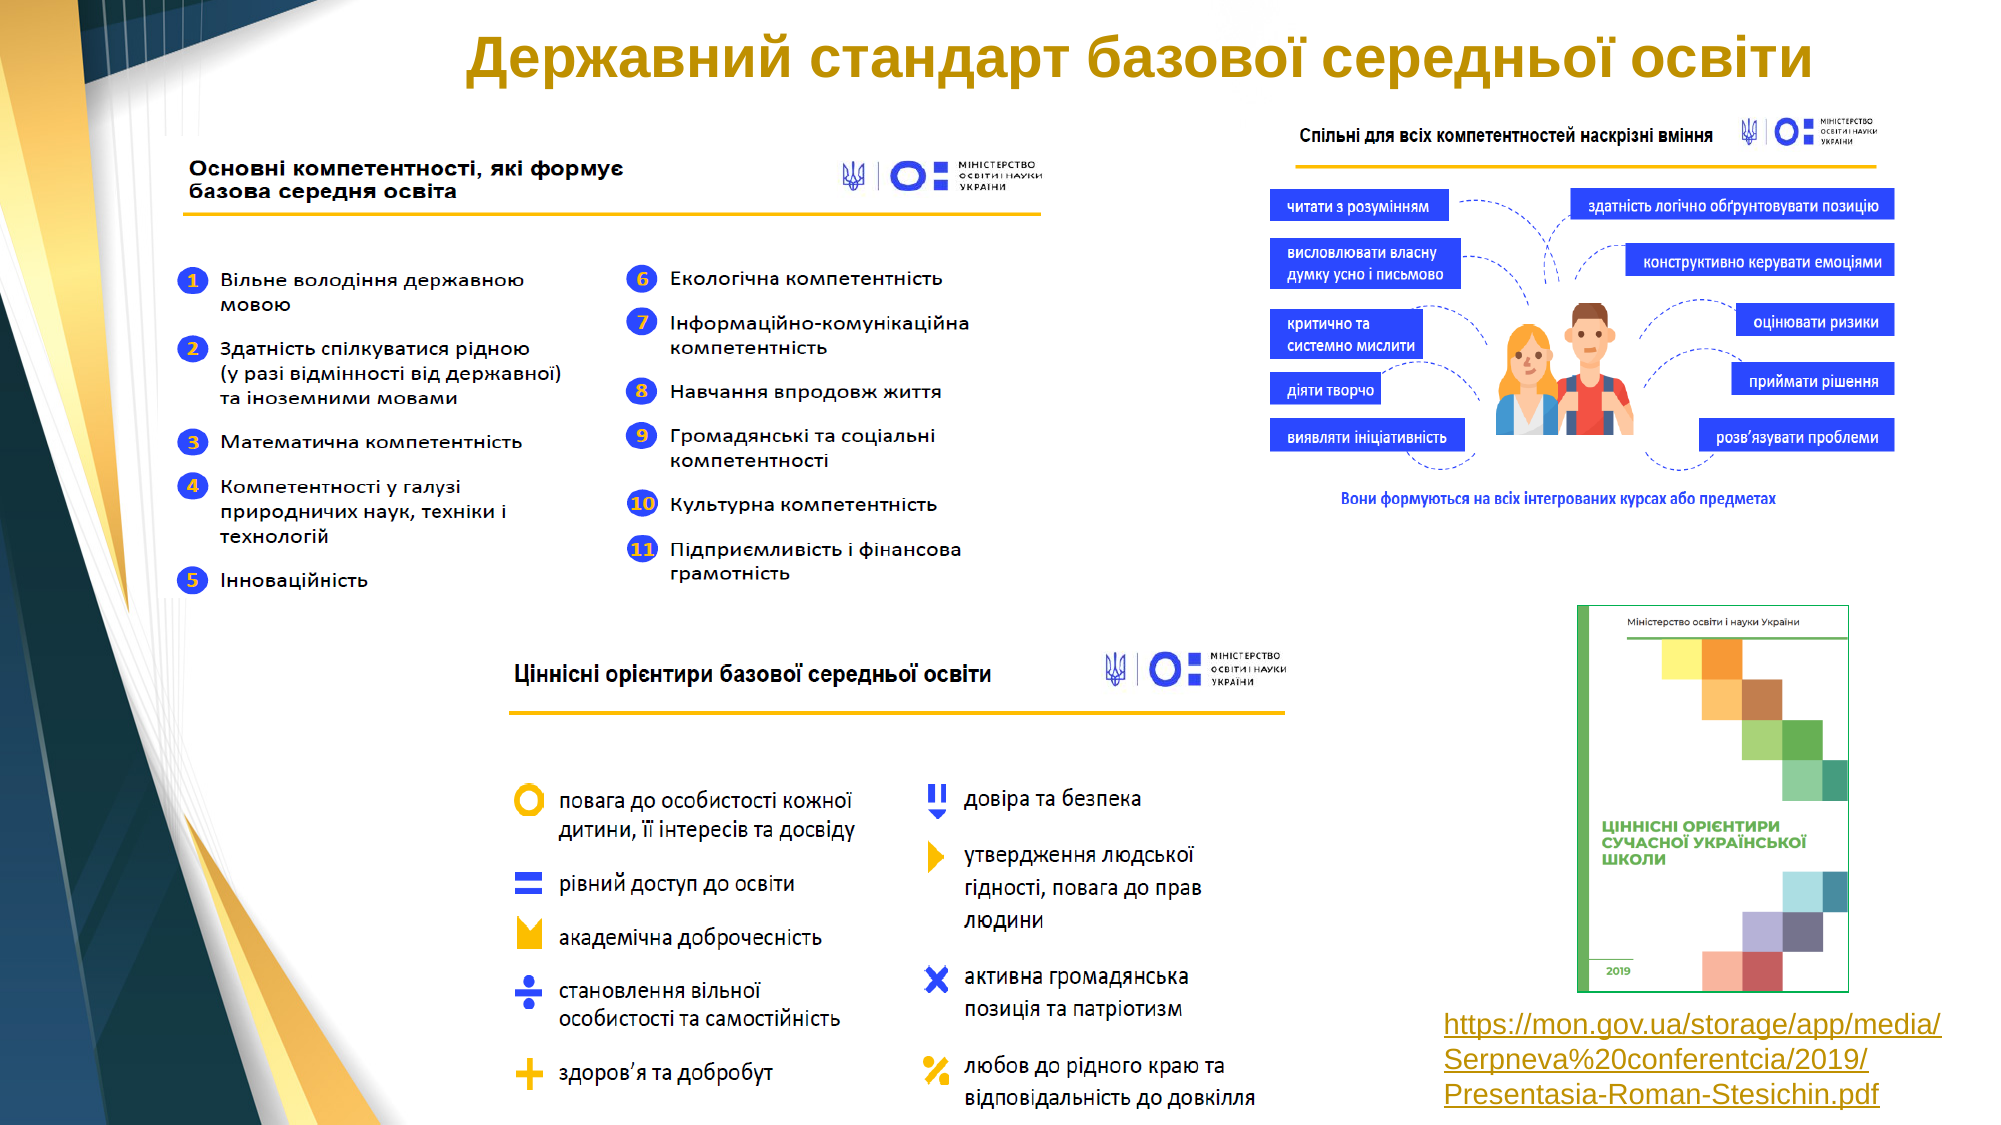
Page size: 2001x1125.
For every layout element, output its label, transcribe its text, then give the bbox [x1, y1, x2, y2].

picture [0, 0, 2000, 1125]
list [157, 135, 1061, 598]
text_box Державний стандарт базової середньої освіти [300, 30, 1982, 95]
text_box https://mon.gov.ua/storage/app/media/Serpneva%20conferentcia/2019/Presentasia-Roman-Stesichin.pdf [1428, 998, 1997, 1118]
